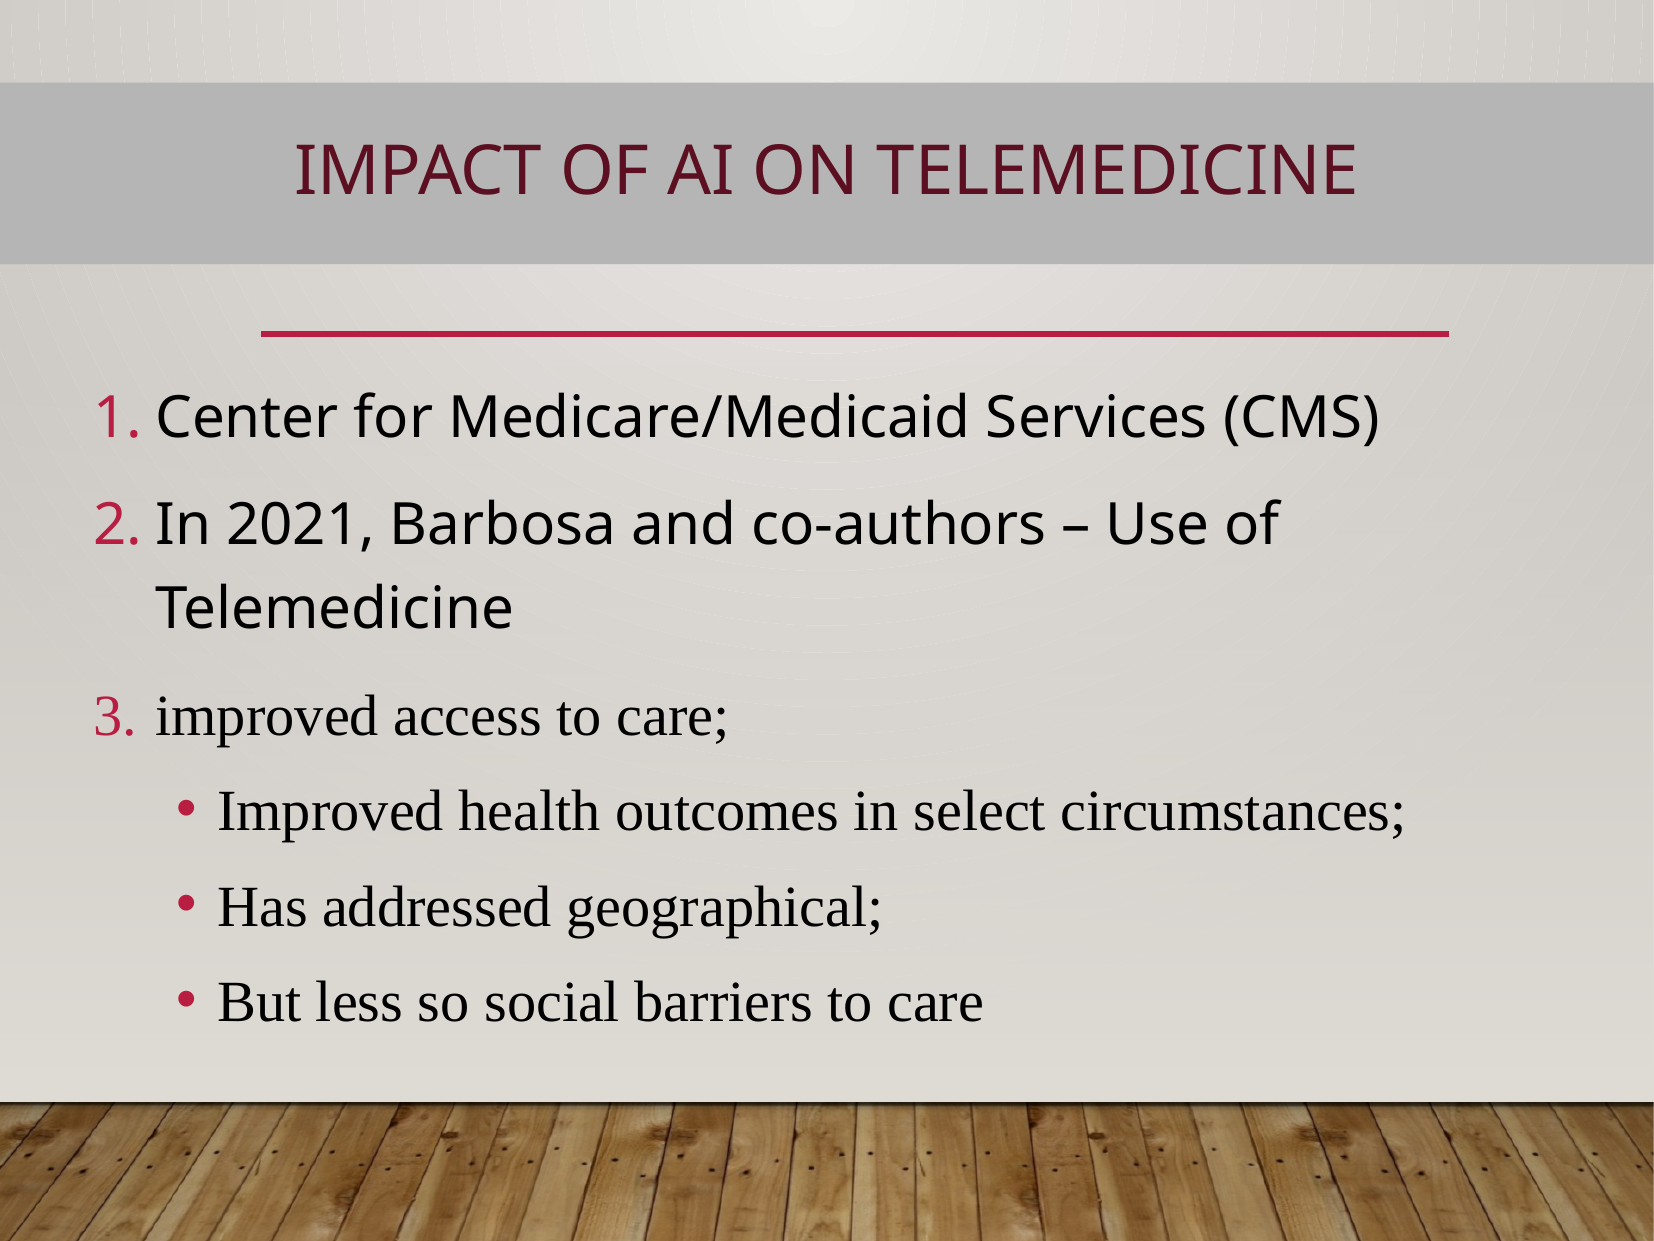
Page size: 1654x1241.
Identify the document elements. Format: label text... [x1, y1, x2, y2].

picture [0, 1102, 1654, 1241]
title Impact of ai on telemedicine [0, 82, 1654, 265]
list Center for Medicare/Medicaid Services (CMS) In 2021, Barbosa and co-authors – Use of Telemedicine improved access to care; Improved health outcomes in select circumstances; Has addressed geographical; But less so social barriers to care [78, 357, 1500, 977]
